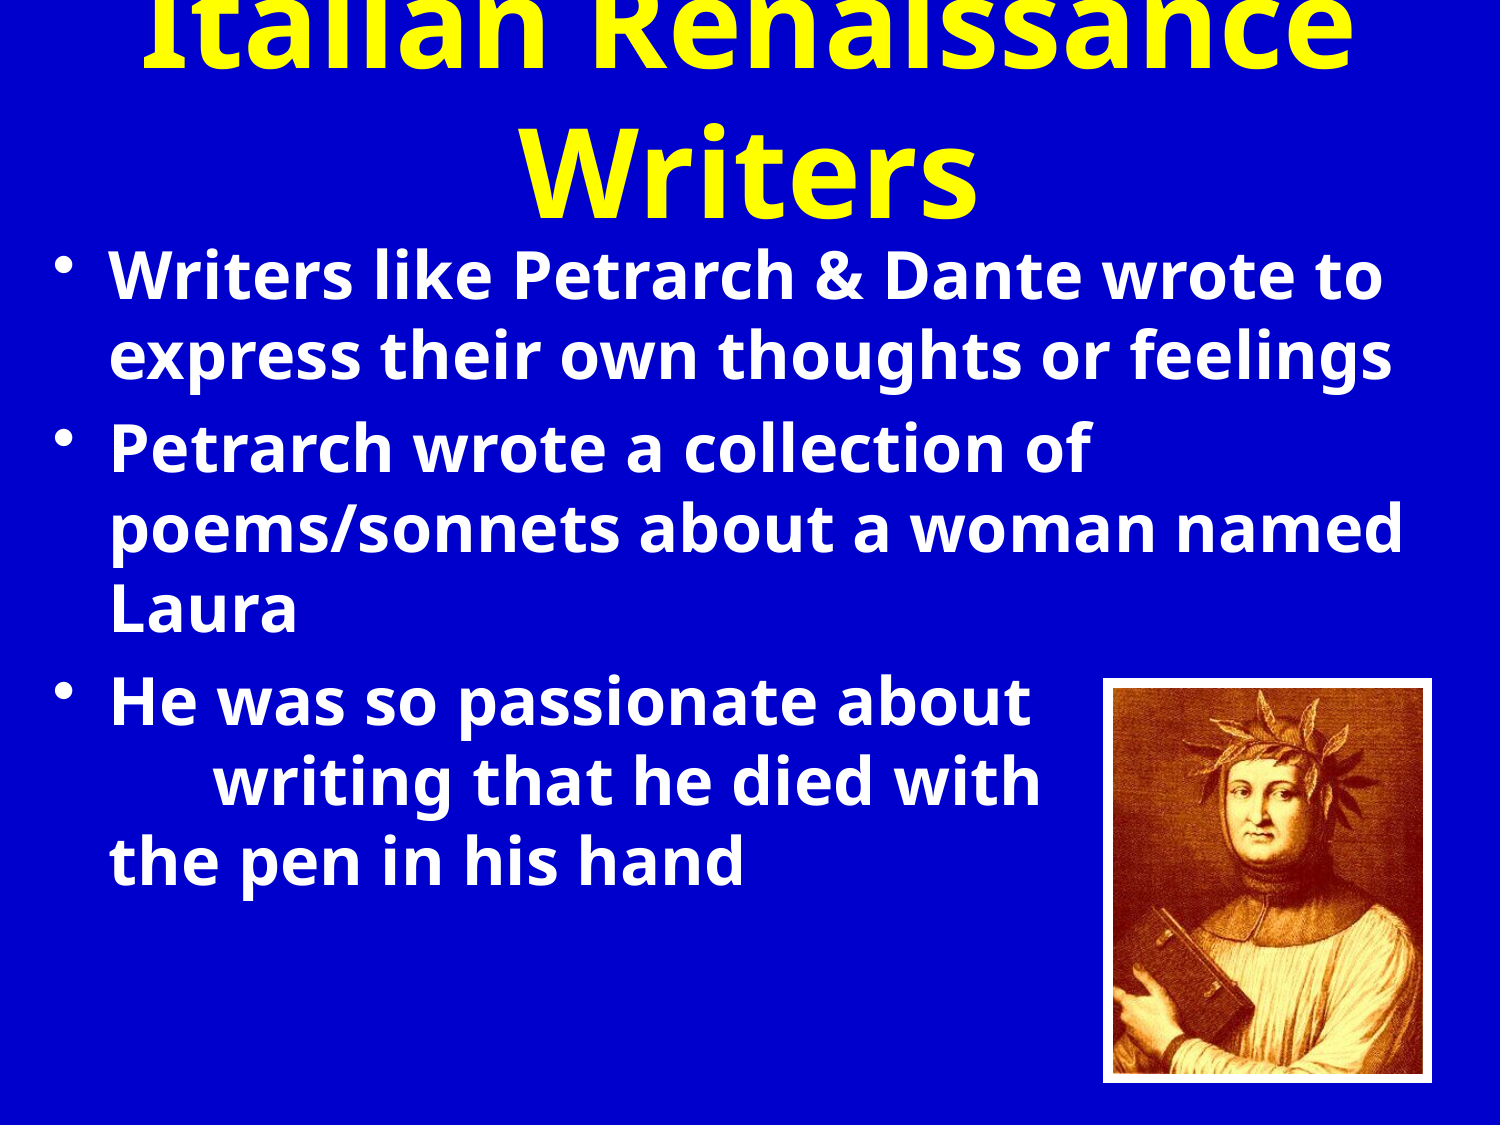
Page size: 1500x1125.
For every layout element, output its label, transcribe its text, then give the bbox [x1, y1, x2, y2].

picture [1112, 687, 1424, 1075]
title Italian Renaissance Writers [0, 0, 1500, 188]
list Writers like Petrarch & Dante wrote to express their own thoughts or feelings Petrarch wrote a collection of poems/sonnets about a woman named Laura He was so passionate about writing that he died with the pen in his hand [37, 224, 1450, 1000]
